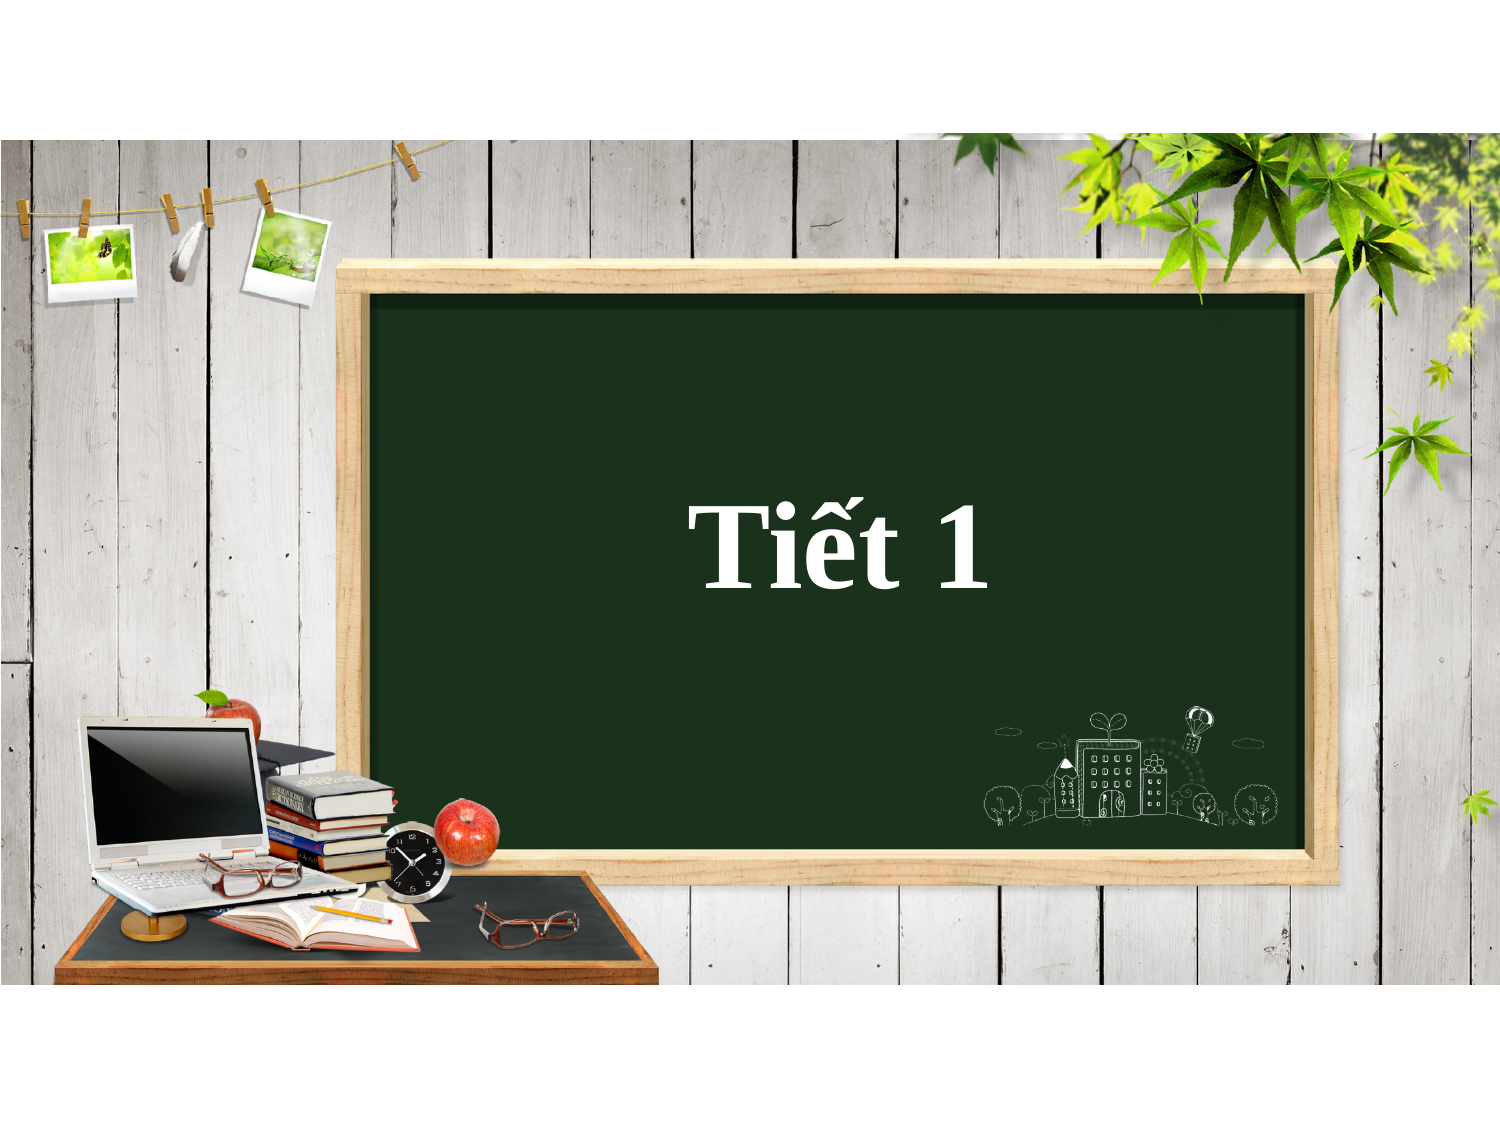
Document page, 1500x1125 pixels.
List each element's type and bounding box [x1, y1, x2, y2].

picture [0, 133, 1500, 985]
